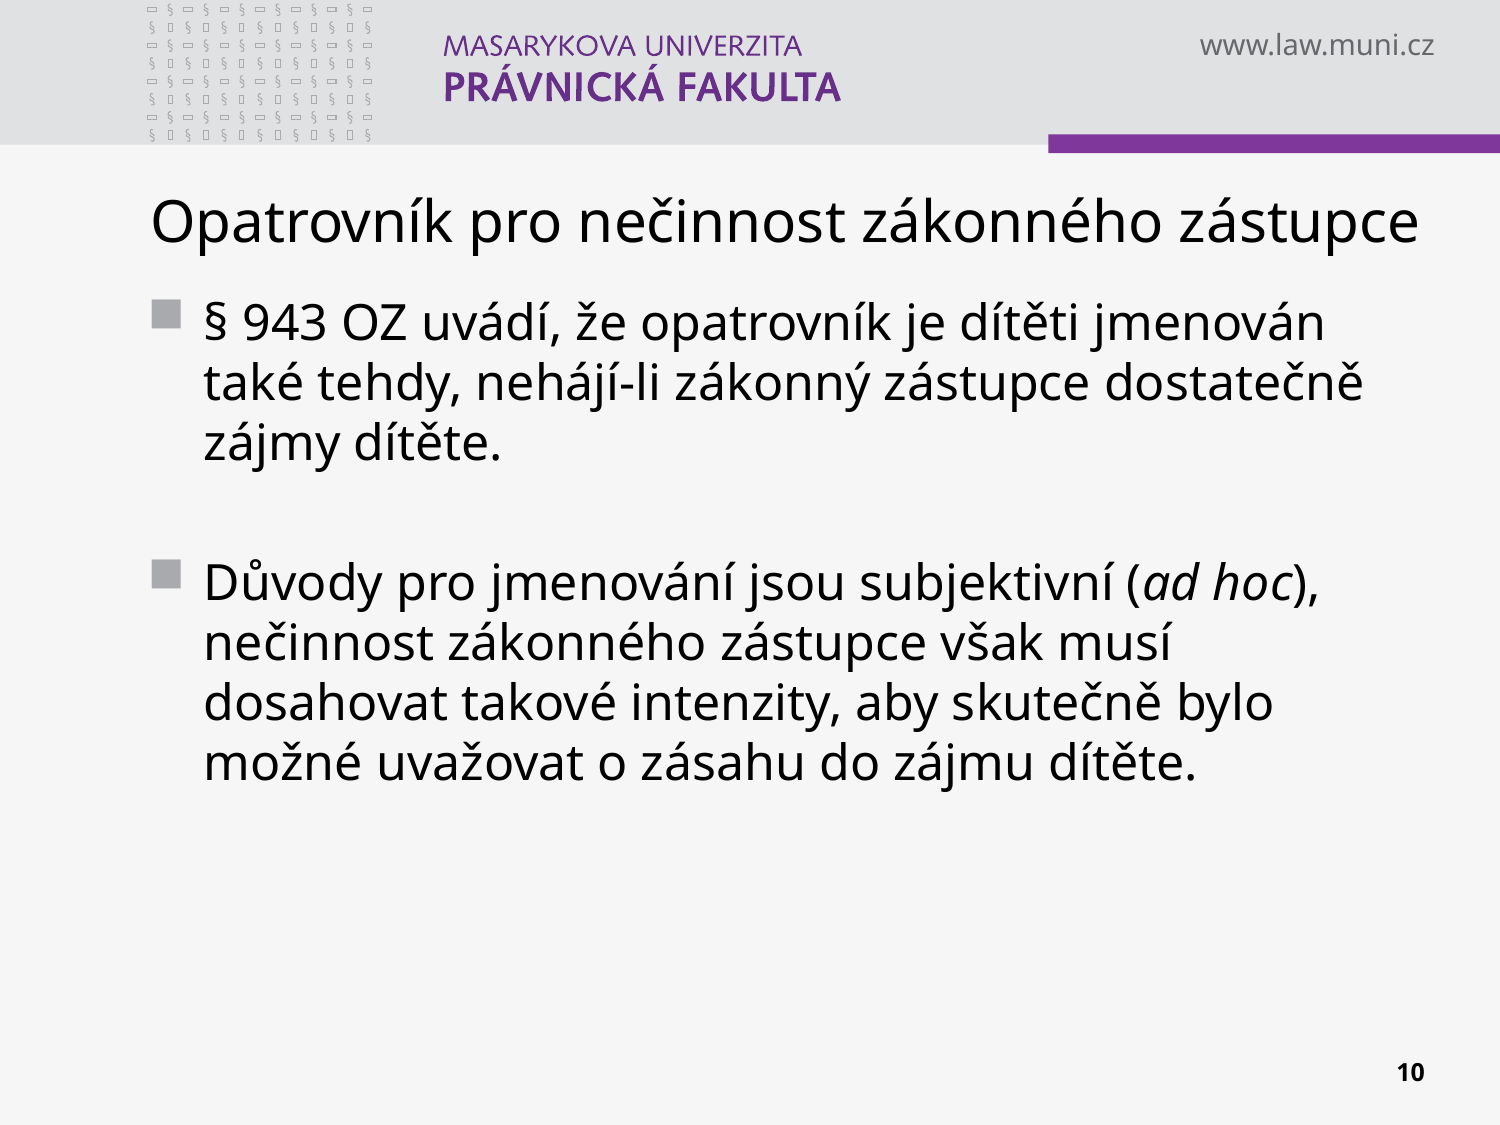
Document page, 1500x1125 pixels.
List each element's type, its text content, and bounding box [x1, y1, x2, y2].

title Opatrovník pro nečinnost zákonného zástupce [150, 184, 1425, 268]
list § 943 OZ uvádí, že opatrovník je dítěti jmenován také tehdy, nehájí-li zákonný zástupce dostatečně zájmy dítěte. Důvody pro jmenování jsou subjektivní (ad hoc), nečinnost zákonného zástupce však musí dosahovat takové intenzity, aby skutečně bylo možné uvažovat o zásahu do zájmu dítěte. [147, 290, 1423, 1006]
slide_number 10 [1316, 1056, 1425, 1100]
